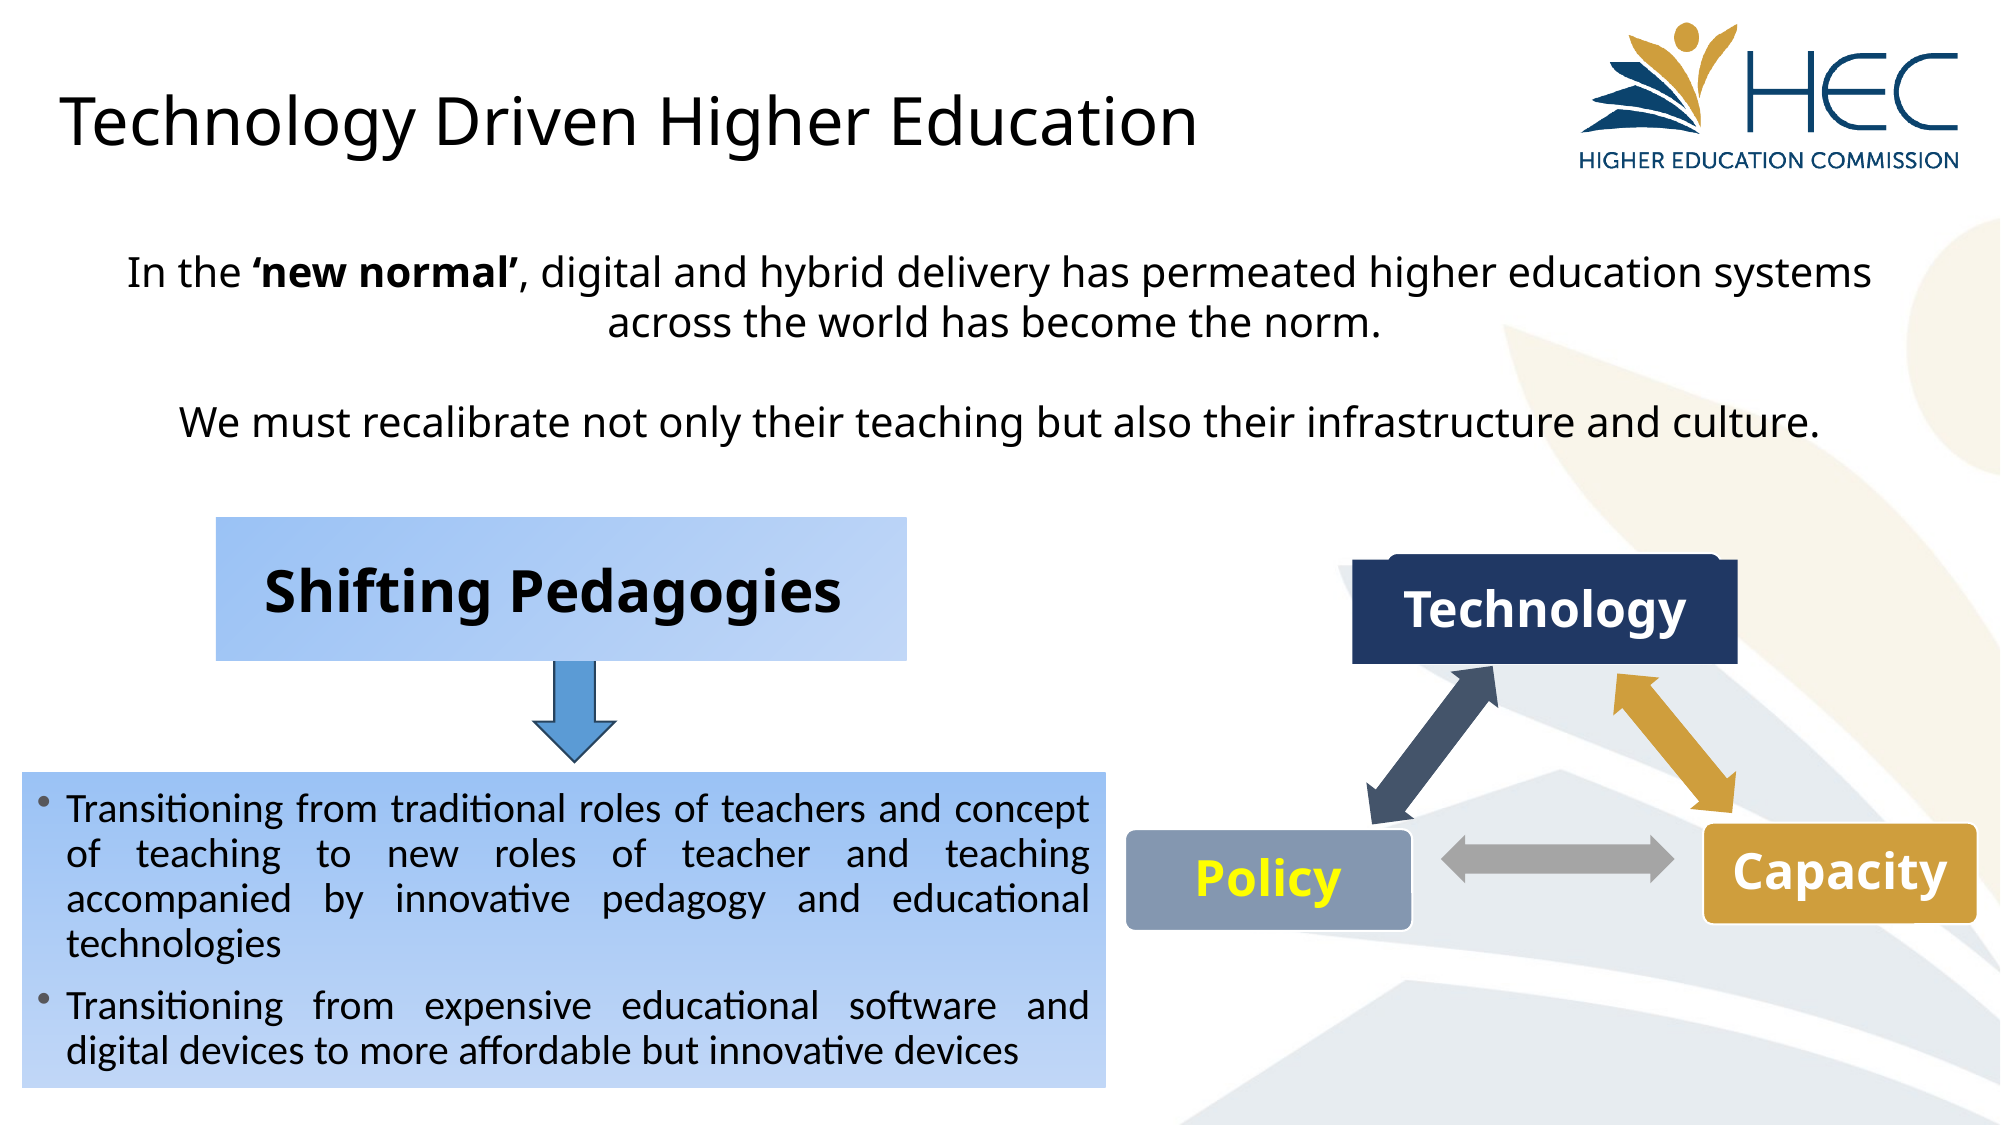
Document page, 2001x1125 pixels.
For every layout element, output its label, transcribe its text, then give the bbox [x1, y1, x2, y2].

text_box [1605, 649, 1745, 837]
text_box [1124, 829, 1413, 931]
picture [0, 0, 2001, 1125]
text_box [531, 661, 618, 764]
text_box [1352, 552, 1738, 664]
text_box Shifting Pedagogies [215, 517, 908, 661]
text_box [1440, 834, 1675, 884]
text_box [1352, 652, 1512, 838]
text_box Transitioning from traditional roles of teachers and concept of teaching to new roles of teacher and teaching accompanied by innovative pedagogy and educational technologies Transitioning from expensive educational software and digital devices to more affordable but innovative devices [21, 771, 1107, 1088]
title Technology Driven Higher Education [44, 14, 1770, 233]
text_box In the ‘new normal’, digital and hybrid delivery has permeated higher education systems across the world has become the norm. We must recalibrate not only their teaching but also their infrastructure and culture. [65, 238, 1934, 494]
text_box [1703, 822, 1978, 925]
